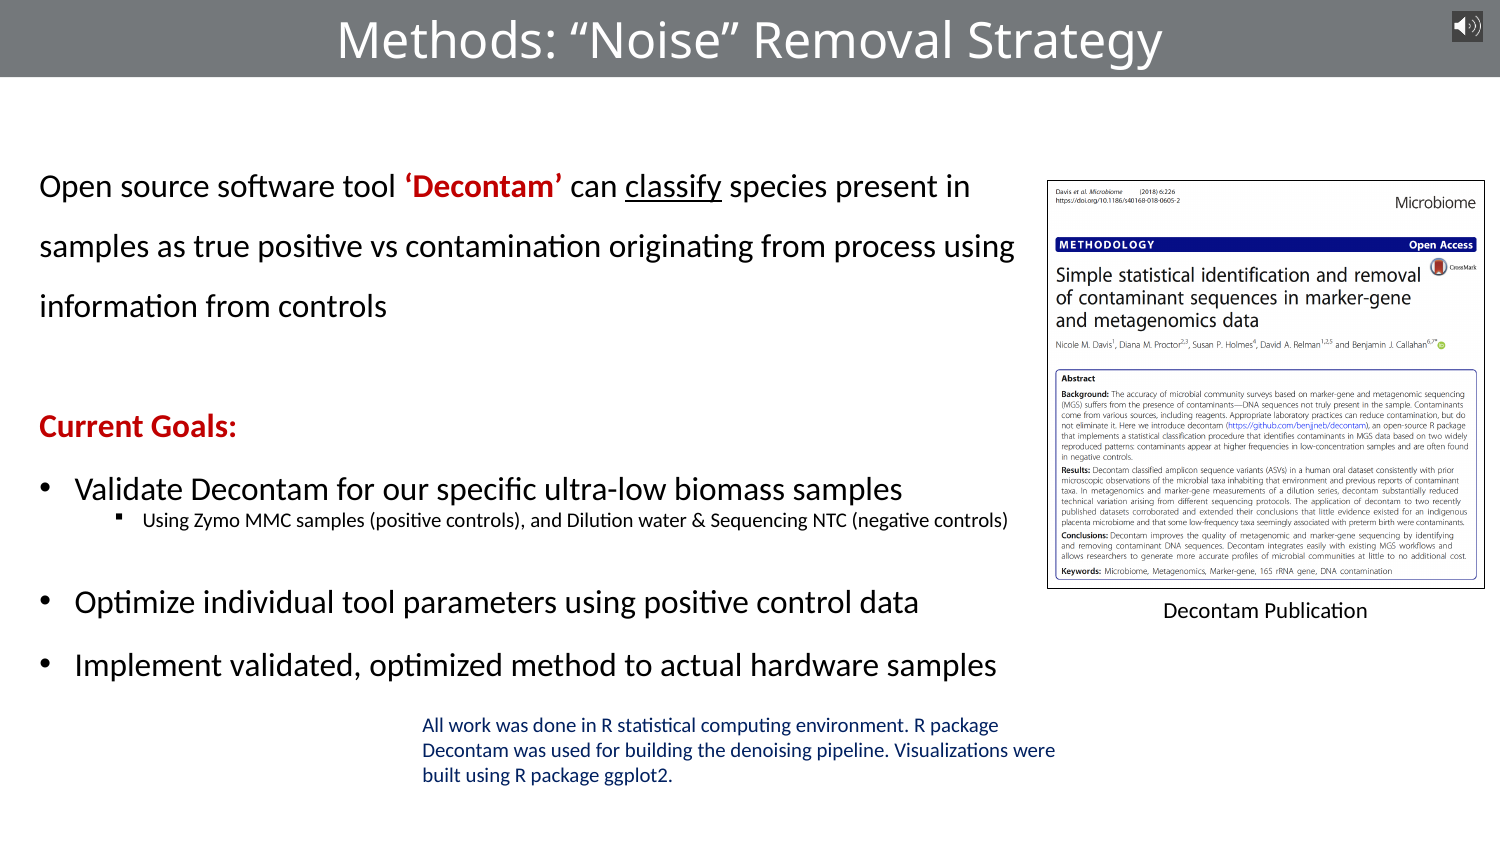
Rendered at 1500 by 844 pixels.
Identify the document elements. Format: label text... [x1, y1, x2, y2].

text_box Open source software tool ‘Decontam’ can classify species present in samples as true positive vs contamination originating from process using information from controls Current Goals: Validate Decontam for our specific ultra-low biomass samples Using Zymo MMC samples (positive controls), and Dilution water & Sequencing NTC (negative controls) Optimize individual tool parameters using positive control data Implement validated, optimized method to actual hardware samples [24, 137, 1039, 721]
picture [1451, 9, 1485, 43]
picture [1047, 180, 1485, 588]
text_box Decontam Publication [1148, 588, 1384, 631]
text_box All work was done in R statistical computing environment. R package Decontam was used for building the denoising pipeline. Visualizations were built using R package ggplot2. [407, 704, 1093, 795]
text_box Methods: “Noise” Removal Strategy [0, 0, 1500, 78]
